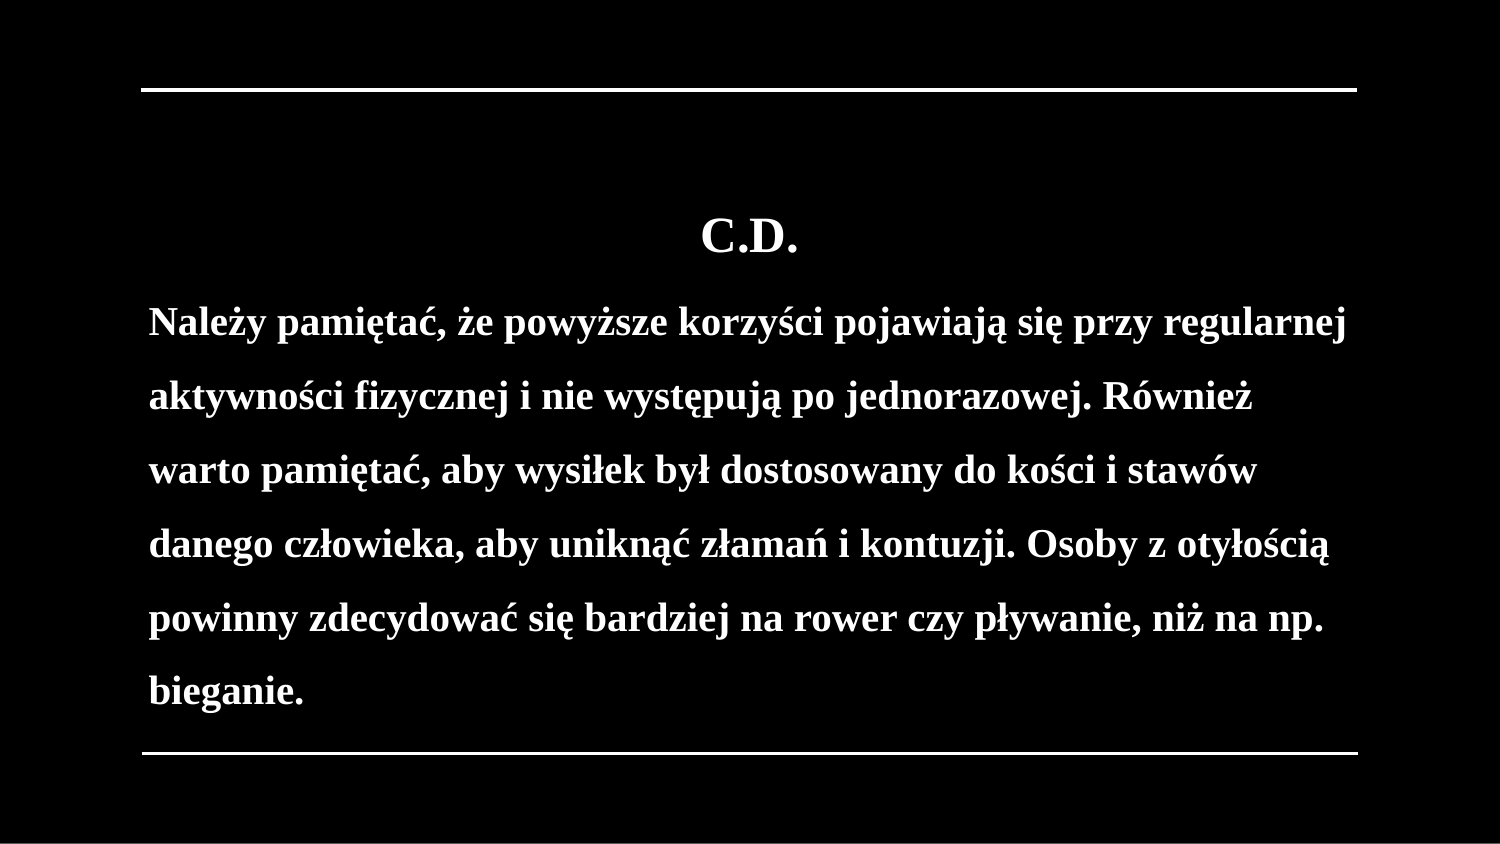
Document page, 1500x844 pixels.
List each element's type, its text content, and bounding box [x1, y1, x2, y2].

list C.D. Należy pamiętać, że powyższe korzyści pojawiają się przy regularnej aktywności fizycznej i nie występują po jednorazowej. Również warto pamiętać, aby wysiłek był dostosowany do kości i stawów danego człowieka, aby uniknąć złamań i kontuzji. Osoby z otyłością powinny zdecydować się bardziej na rower czy pływanie, niż na np. bieganie. [133, 155, 1367, 751]
